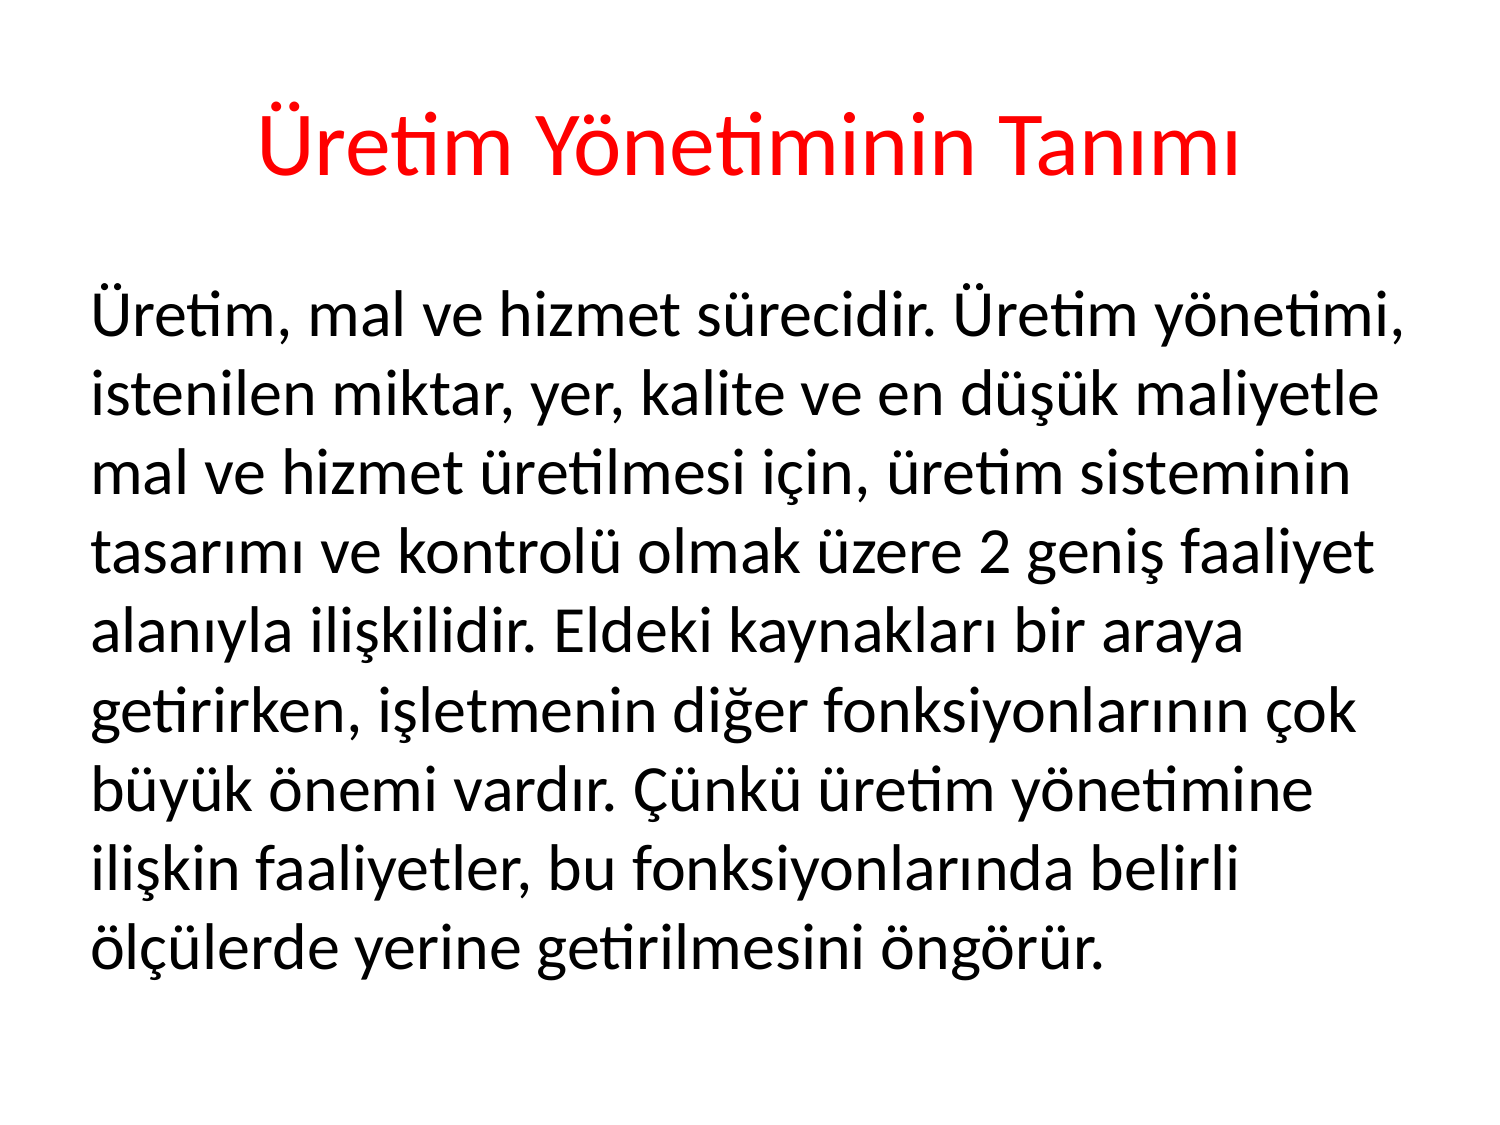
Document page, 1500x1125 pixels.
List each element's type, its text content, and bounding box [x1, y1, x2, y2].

list Üretim, mal ve hizmet sürecidir. Üretim yönetimi, istenilen miktar, yer, kalite ve en düşük maliyetle mal ve hizmet üretilmesi için, üretim sisteminin tasarımı ve kontrolü olmak üzere 2 geniş faaliyet alanıyla ilişkilidir. Eldeki kaynakları bir araya getirirken, işletmenin diğer fonksiyonlarının çok büyük önemi vardır. Çünkü üretim yönetimine ilişkin faaliyetler, bu fonksiyonlarında belirli ölçülerde yerine getirilmesini öngörür. [75, 262, 1425, 1005]
title Üretim Yönetiminin Tanımı [75, 45, 1425, 233]
